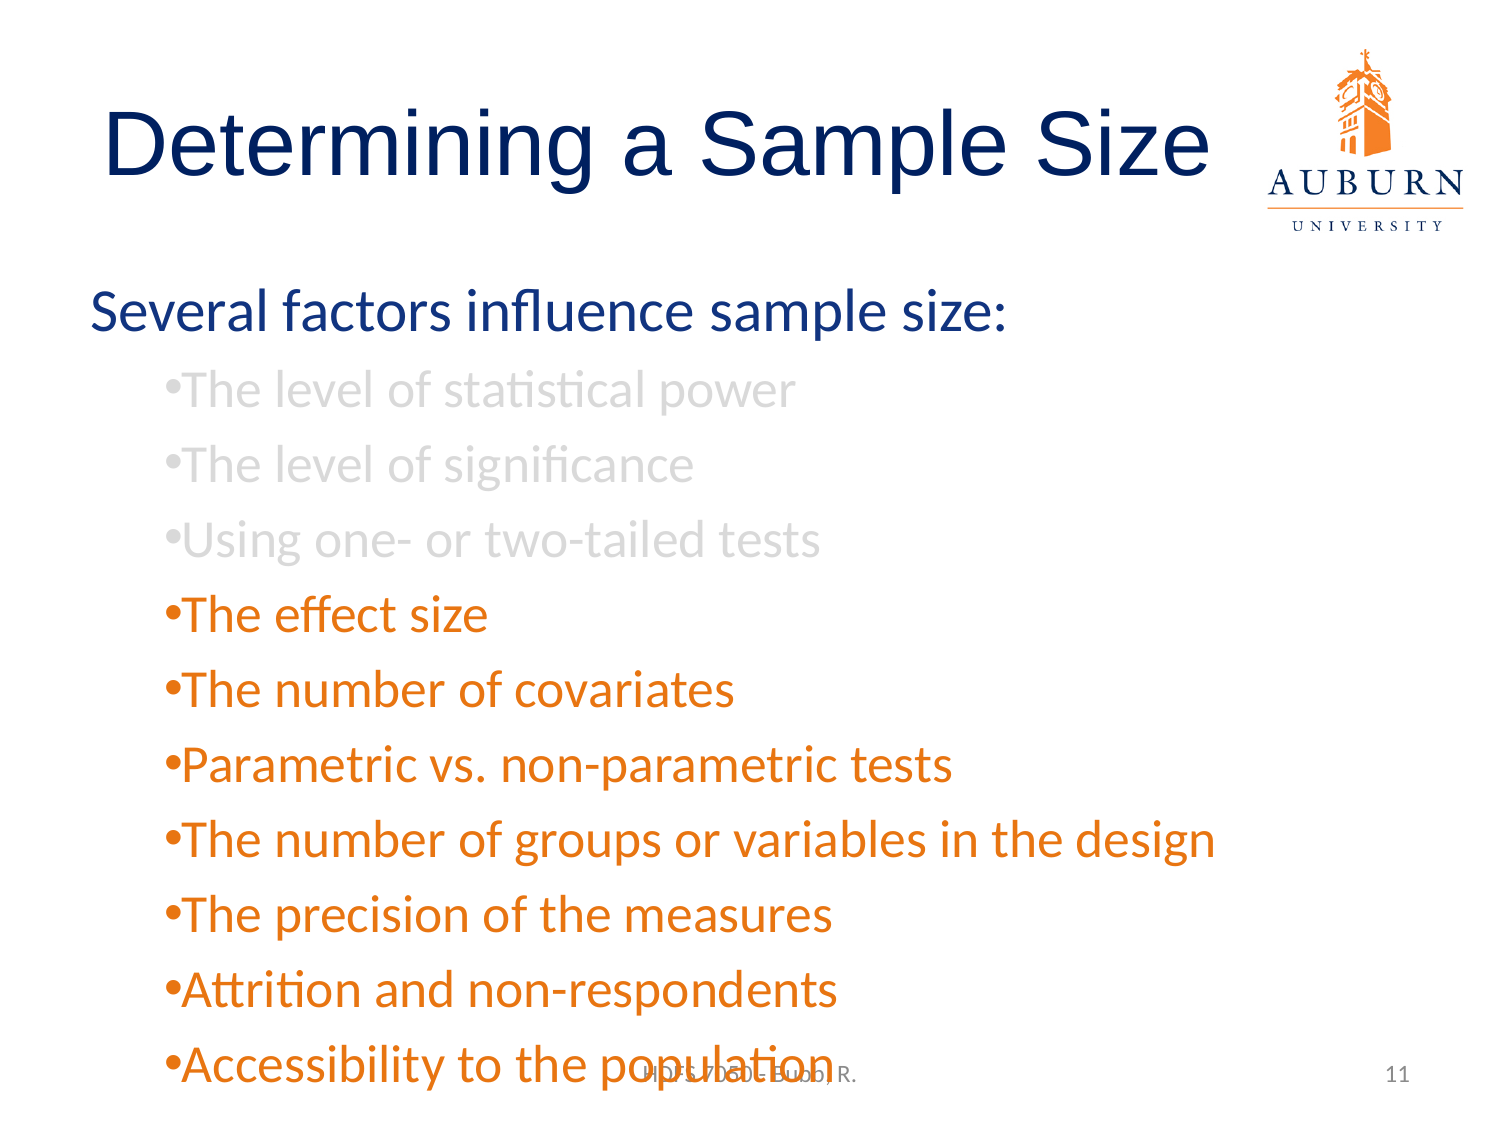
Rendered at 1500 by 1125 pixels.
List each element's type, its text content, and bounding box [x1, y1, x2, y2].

footer HDFS 7050 - Bubb, R. [512, 1042, 988, 1103]
picture [1262, 49, 1468, 238]
list Several factors influence sample size: The level of statistical power The level of significance Using one- or two-tailed tests The effect size The number of covariates Parametric vs. non-parametric tests The number of groups or variables in the design The precision of the measures Attrition and non-respondents Accessibility to the population [75, 262, 1500, 1103]
slide_number 11 [1074, 1042, 1425, 1103]
title Determining a Sample Size [75, 45, 1243, 233]
